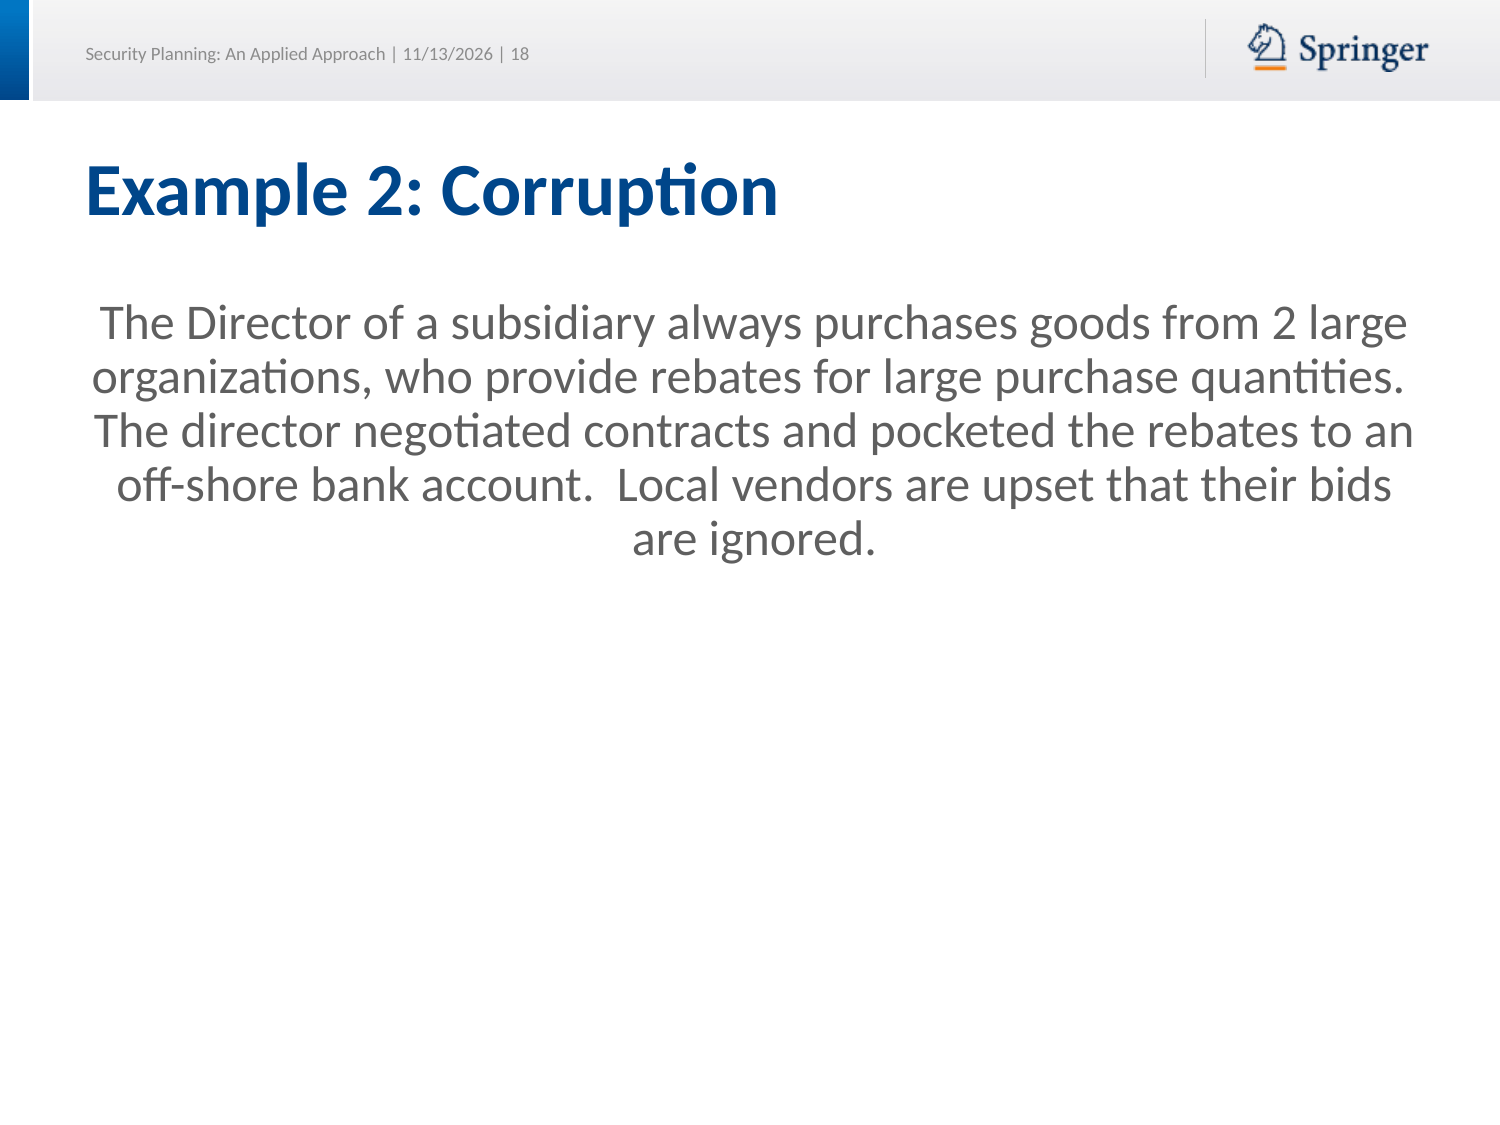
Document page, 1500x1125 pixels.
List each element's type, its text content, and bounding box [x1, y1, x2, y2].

list The Director of a subsidiary always purchases goods from 2 large organizations, who provide rebates for large purchase quantities. The director negotiated contracts and pocketed the rebates to an off-shore bank account. Local vendors are upset that their bids are ignored. [85, 296, 1424, 1046]
picture [33, 0, 1500, 101]
title Example 2: Corruption [85, 150, 1424, 233]
